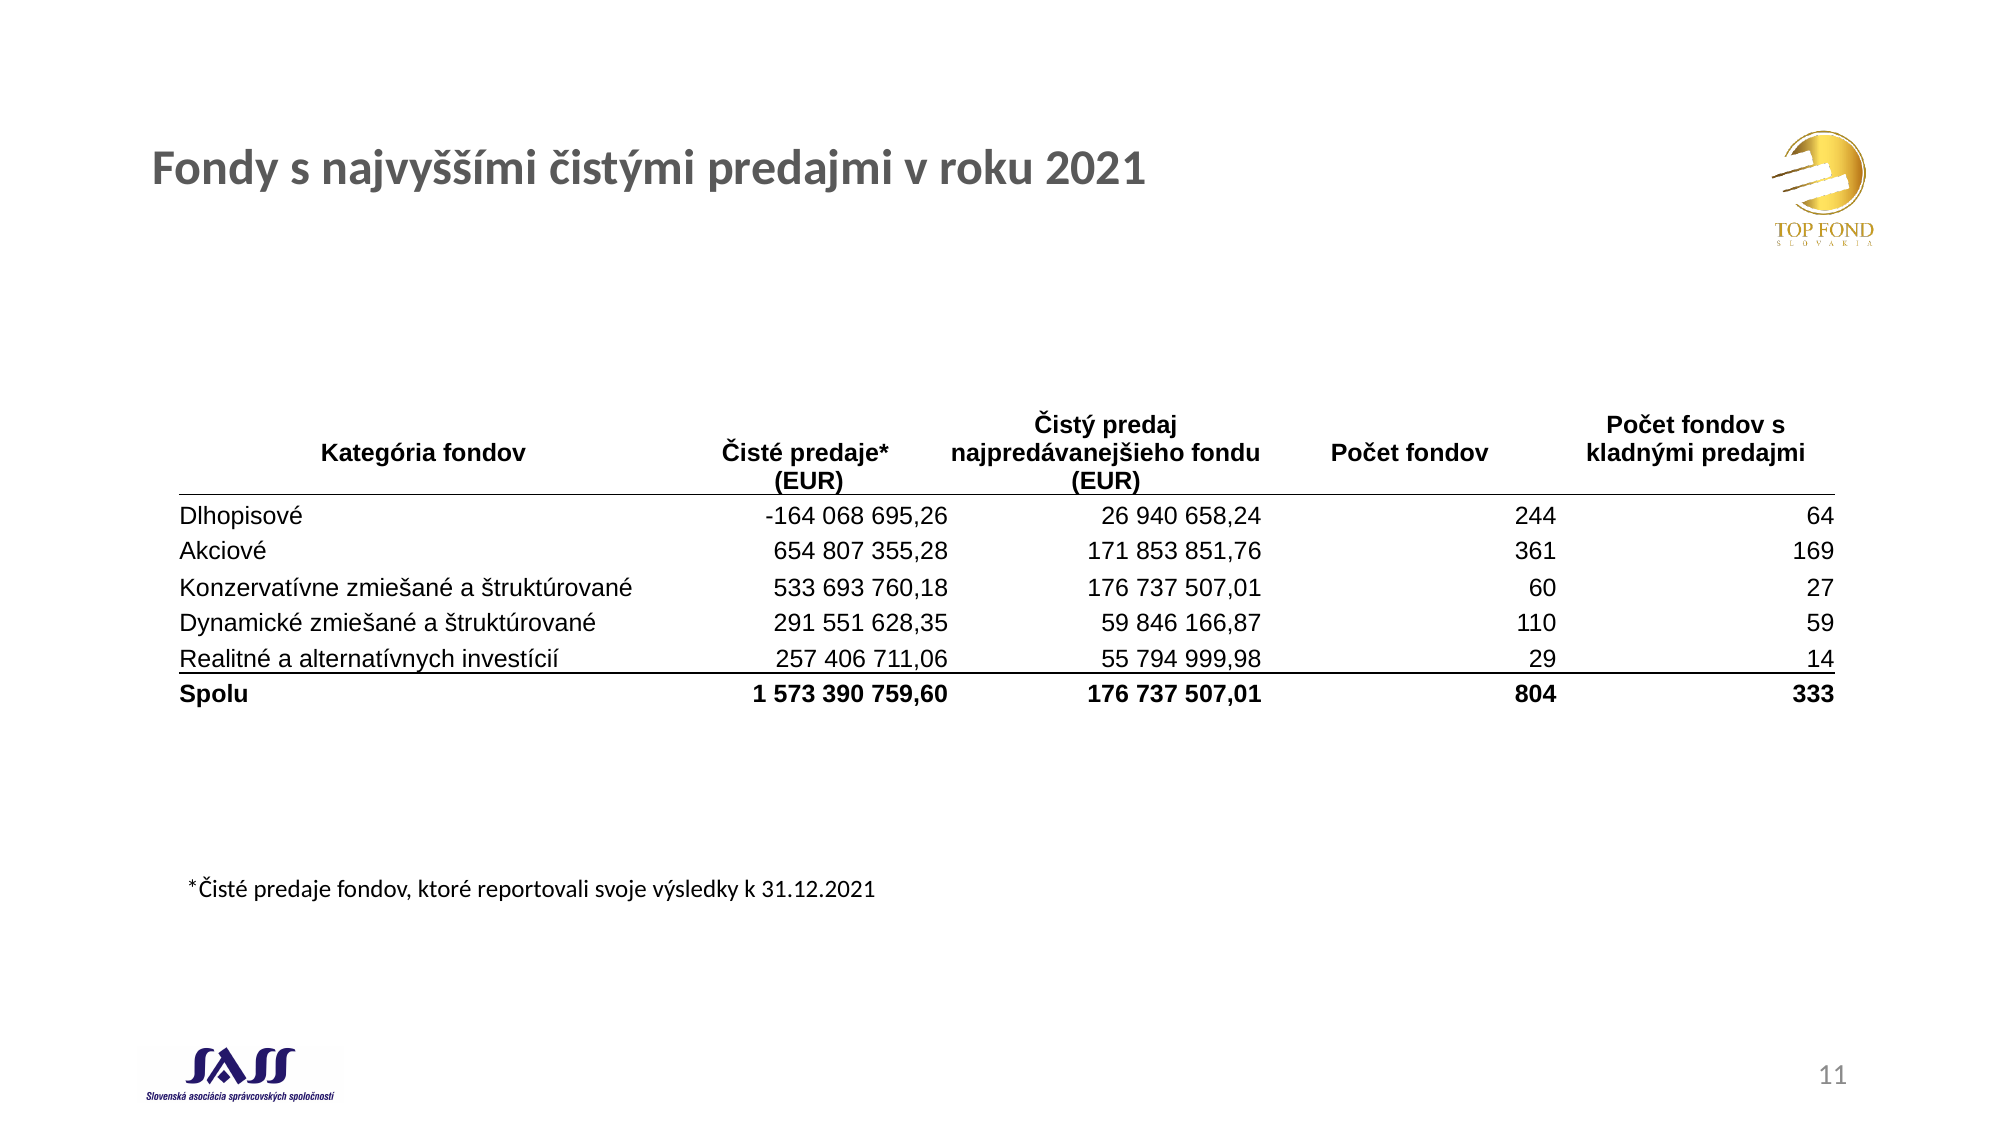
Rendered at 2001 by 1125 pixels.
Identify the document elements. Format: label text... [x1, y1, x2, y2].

table_cell 654 807 355,28 [669, 530, 949, 565]
table_cell 26 940 658,24 [949, 495, 1263, 530]
table_cell 110 [1263, 601, 1557, 637]
table_header Čisté predaje* (EUR) [669, 386, 949, 494]
table_header Počet fondov s kladnými predajmi [1557, 386, 1835, 494]
table_cell Realitné a alternatívnych investícií [179, 637, 669, 672]
table_cell 257 406 711,06 [669, 637, 949, 672]
table_cell 60 [1263, 565, 1557, 601]
picture [137, 1046, 344, 1103]
table_cell Dlhopisové [179, 495, 669, 530]
table_cell 59 [1557, 601, 1835, 637]
table_cell Konzervatívne zmiešané a štruktúrované [179, 565, 669, 601]
table_cell 64 [1557, 495, 1835, 530]
text_box *Čisté predaje fondov, ktoré reportovali svoje výsledky k 31.12.2021 [171, 864, 893, 910]
table_cell 533 693 760,18 [669, 565, 949, 601]
table_cell 176 737 507,01 [949, 674, 1263, 708]
slide_number 11 [1412, 1042, 1863, 1103]
table_cell Dynamické zmiešané a štruktúrované [179, 601, 669, 637]
table_header Kategória fondov [179, 386, 669, 494]
table_cell 55 794 999,98 [949, 637, 1263, 672]
table_cell -164 068 695,26 [669, 495, 949, 530]
table_cell 361 [1263, 530, 1557, 565]
table_cell Akciové [179, 530, 669, 565]
table_cell 291 551 628,35 [669, 601, 949, 637]
table_cell 59 846 166,87 [949, 601, 1263, 637]
table_cell 333 [1557, 674, 1835, 708]
table_header Čistý predaj najpredávanejšieho fondu (EUR) [949, 386, 1263, 494]
table_cell 171 853 851,76 [949, 530, 1263, 565]
table_header Počet fondov [1263, 386, 1557, 494]
table_cell 244 [1263, 495, 1557, 530]
table_cell Spolu [179, 674, 669, 708]
table_cell 27 [1557, 565, 1835, 601]
table_cell 804 [1263, 674, 1557, 708]
title Fondy s najvyššími čistými predajmi v roku 2021 [137, 59, 1696, 278]
table_cell 29 [1263, 637, 1557, 672]
table_cell 14 [1557, 637, 1835, 672]
table_cell 1 573 390 759,60 [669, 674, 949, 708]
table_cell 169 [1557, 530, 1835, 565]
picture [1696, 10, 1948, 366]
table_cell 176 737 507,01 [949, 565, 1263, 601]
